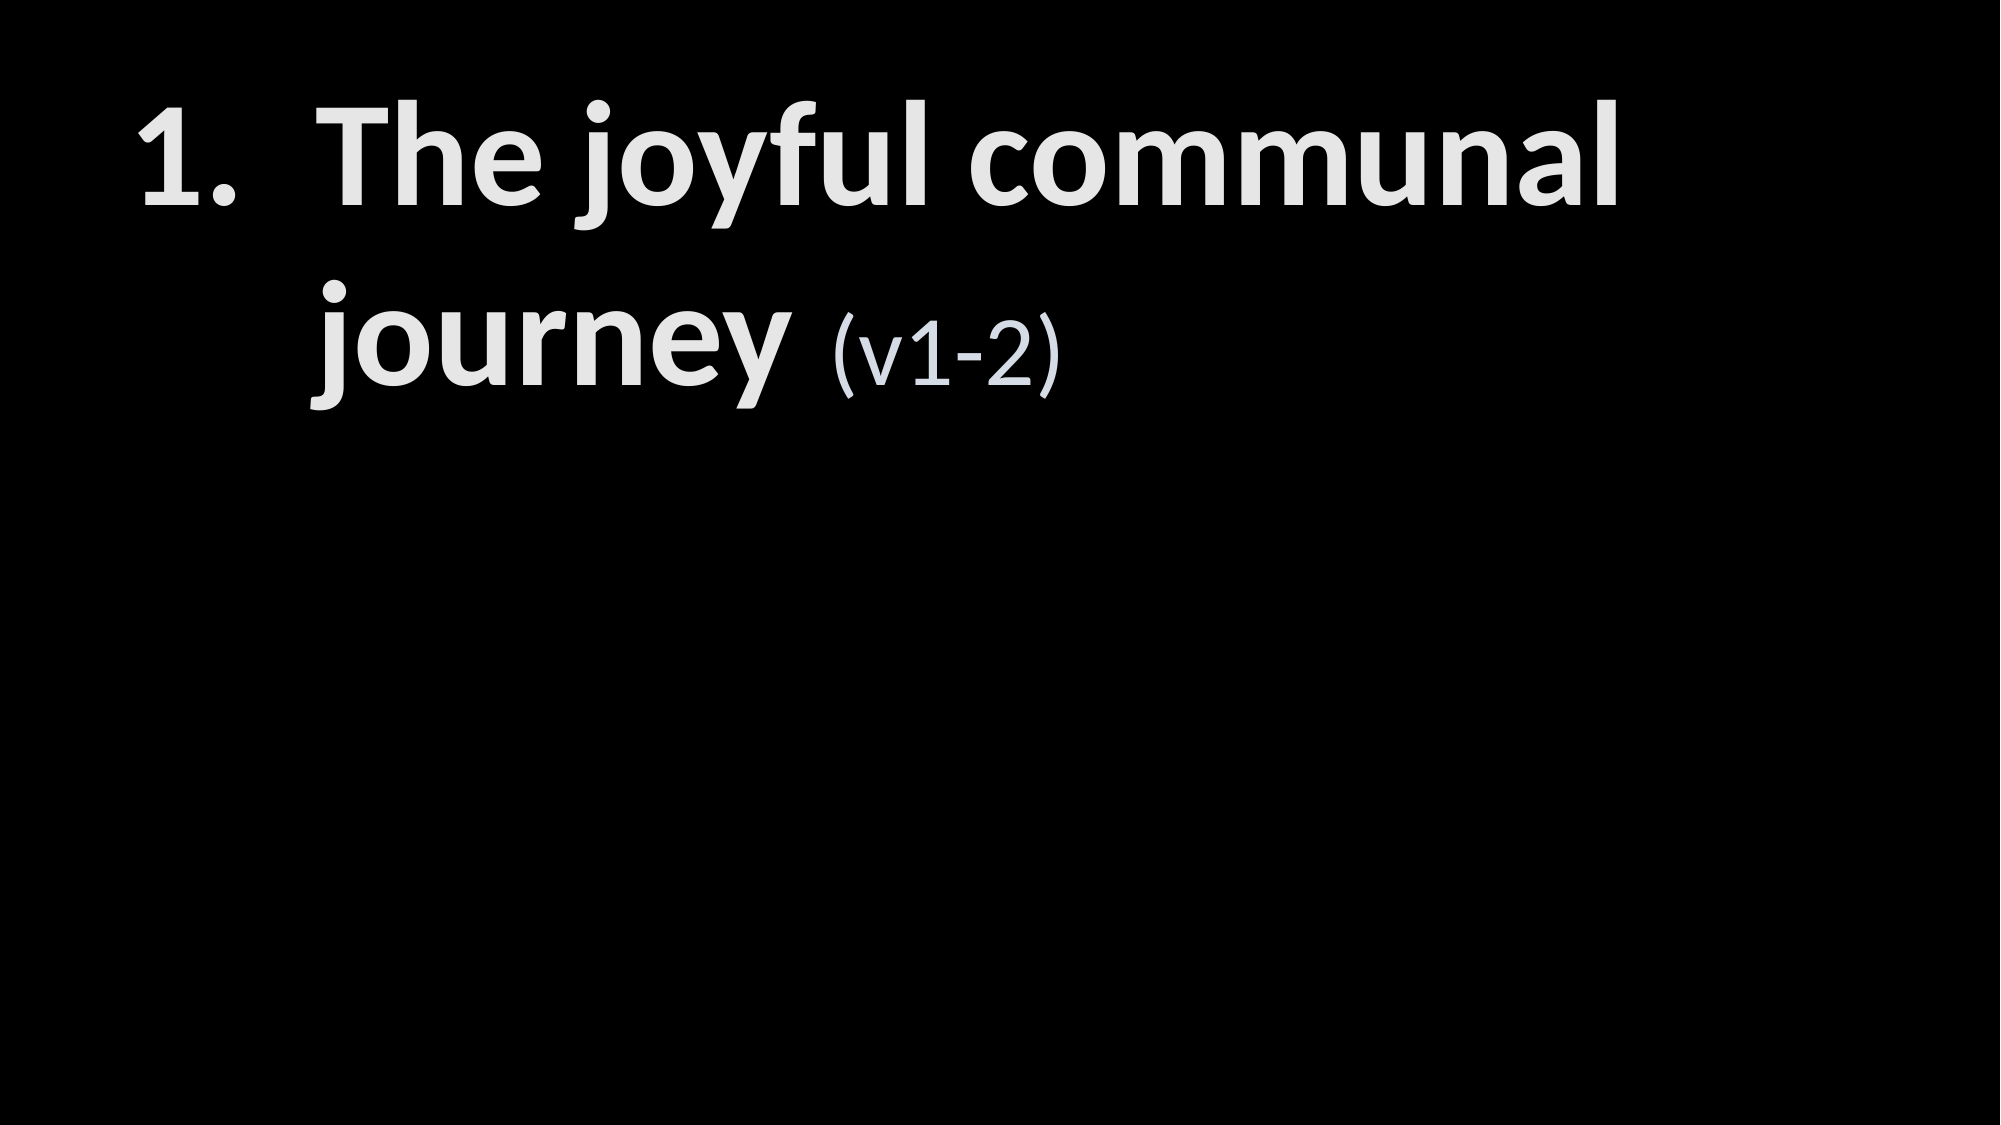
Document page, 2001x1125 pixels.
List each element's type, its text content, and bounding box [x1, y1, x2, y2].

text_box The joyful communal journey (v1-2) [113, 47, 1897, 523]
